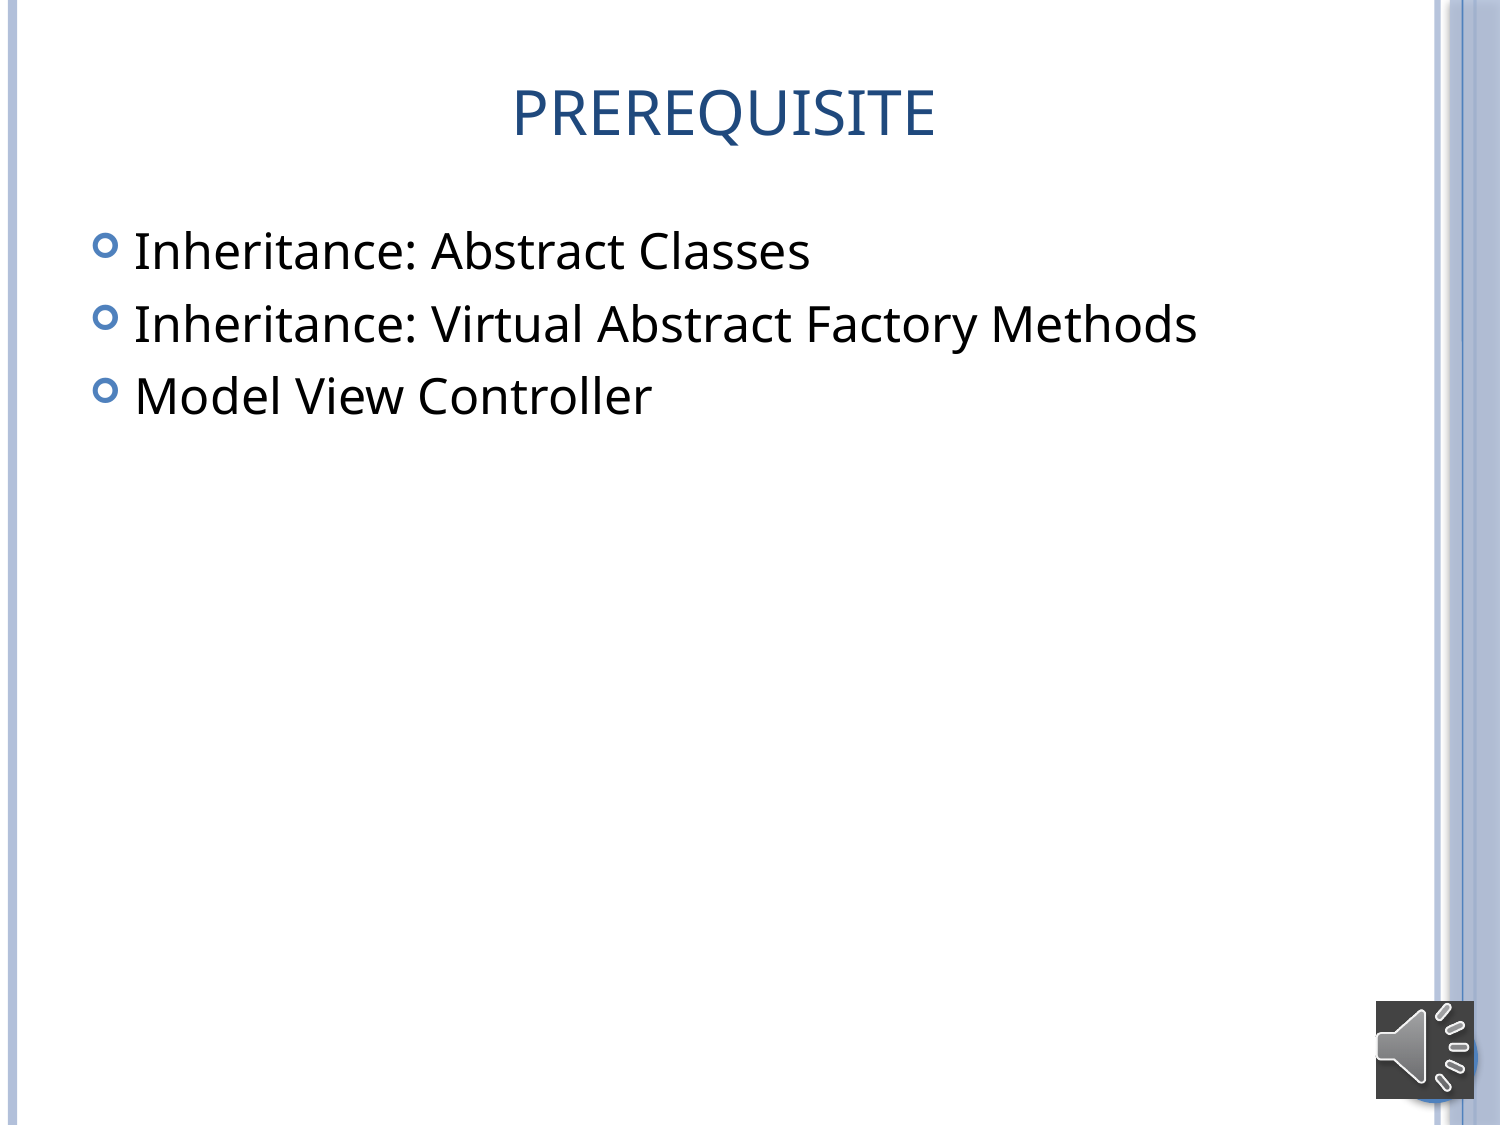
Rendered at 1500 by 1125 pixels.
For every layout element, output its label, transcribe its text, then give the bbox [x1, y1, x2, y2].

title Prerequisite [75, 45, 1375, 175]
picture [1374, 999, 1476, 1101]
list Inheritance: Abstract Classes Inheritance: Virtual Abstract Factory Methods Model View Controller [75, 212, 1375, 1062]
